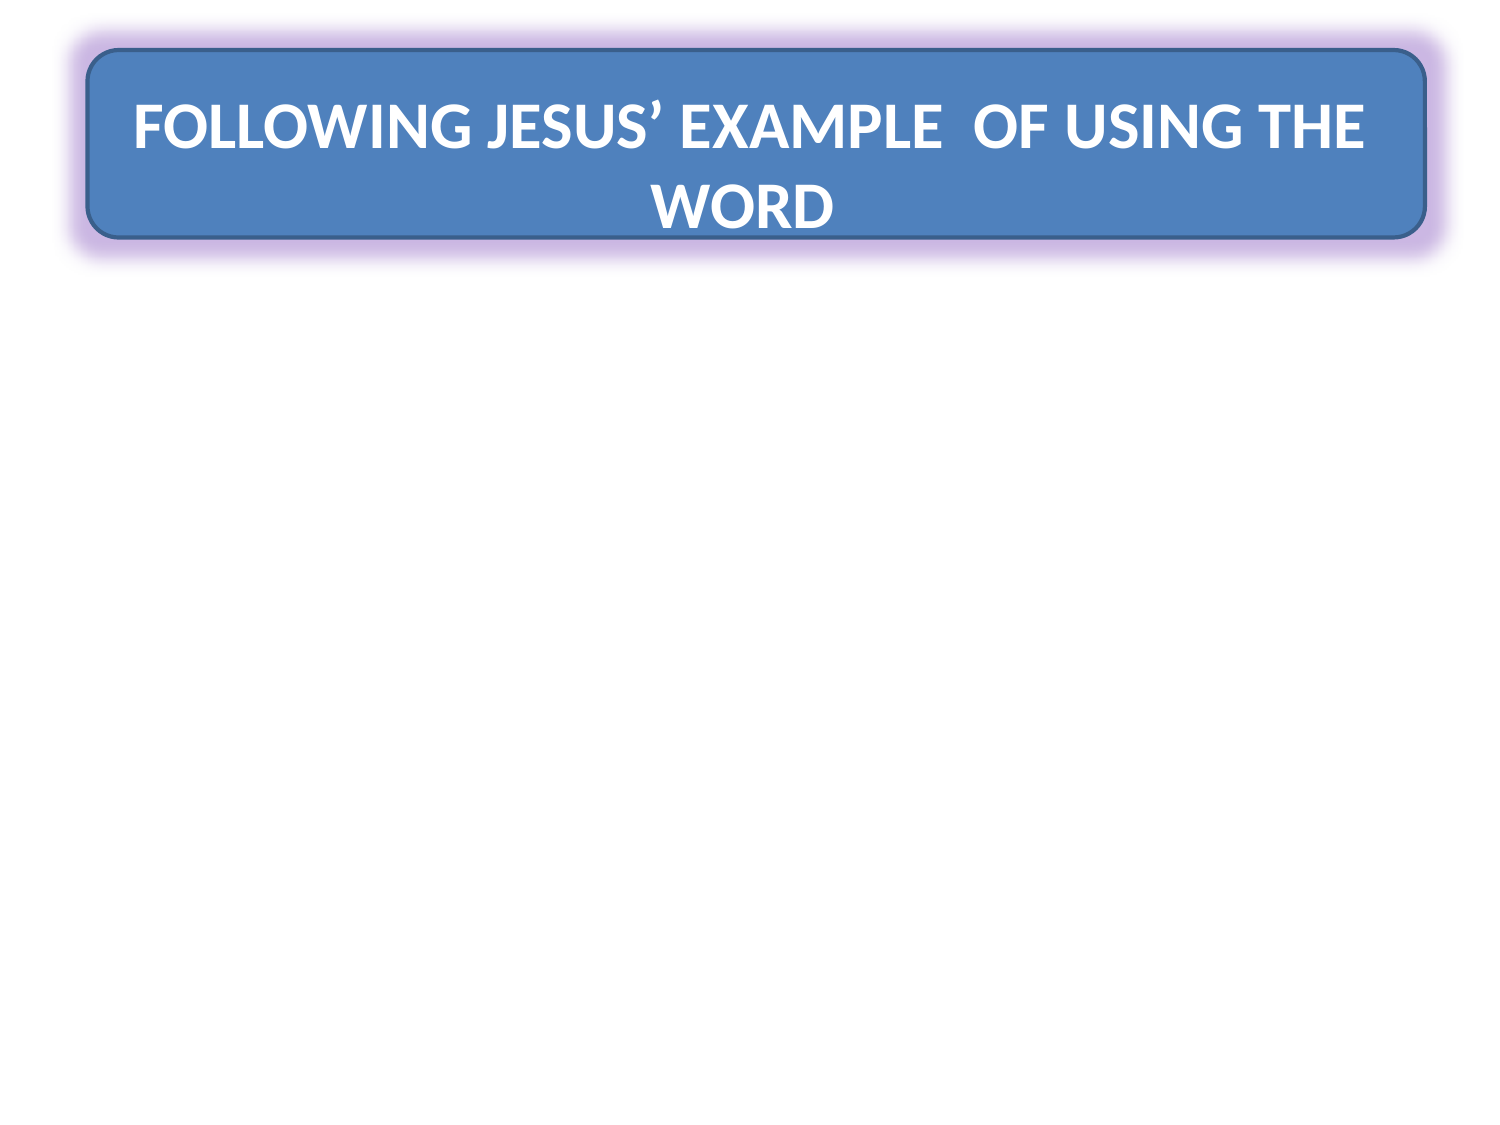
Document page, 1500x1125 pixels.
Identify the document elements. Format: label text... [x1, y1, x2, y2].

text_box FOLLOWING JESUS’ EXAMPLE OF USING THE WORD [93, 74, 1407, 250]
text_box [85, 47, 1428, 237]
